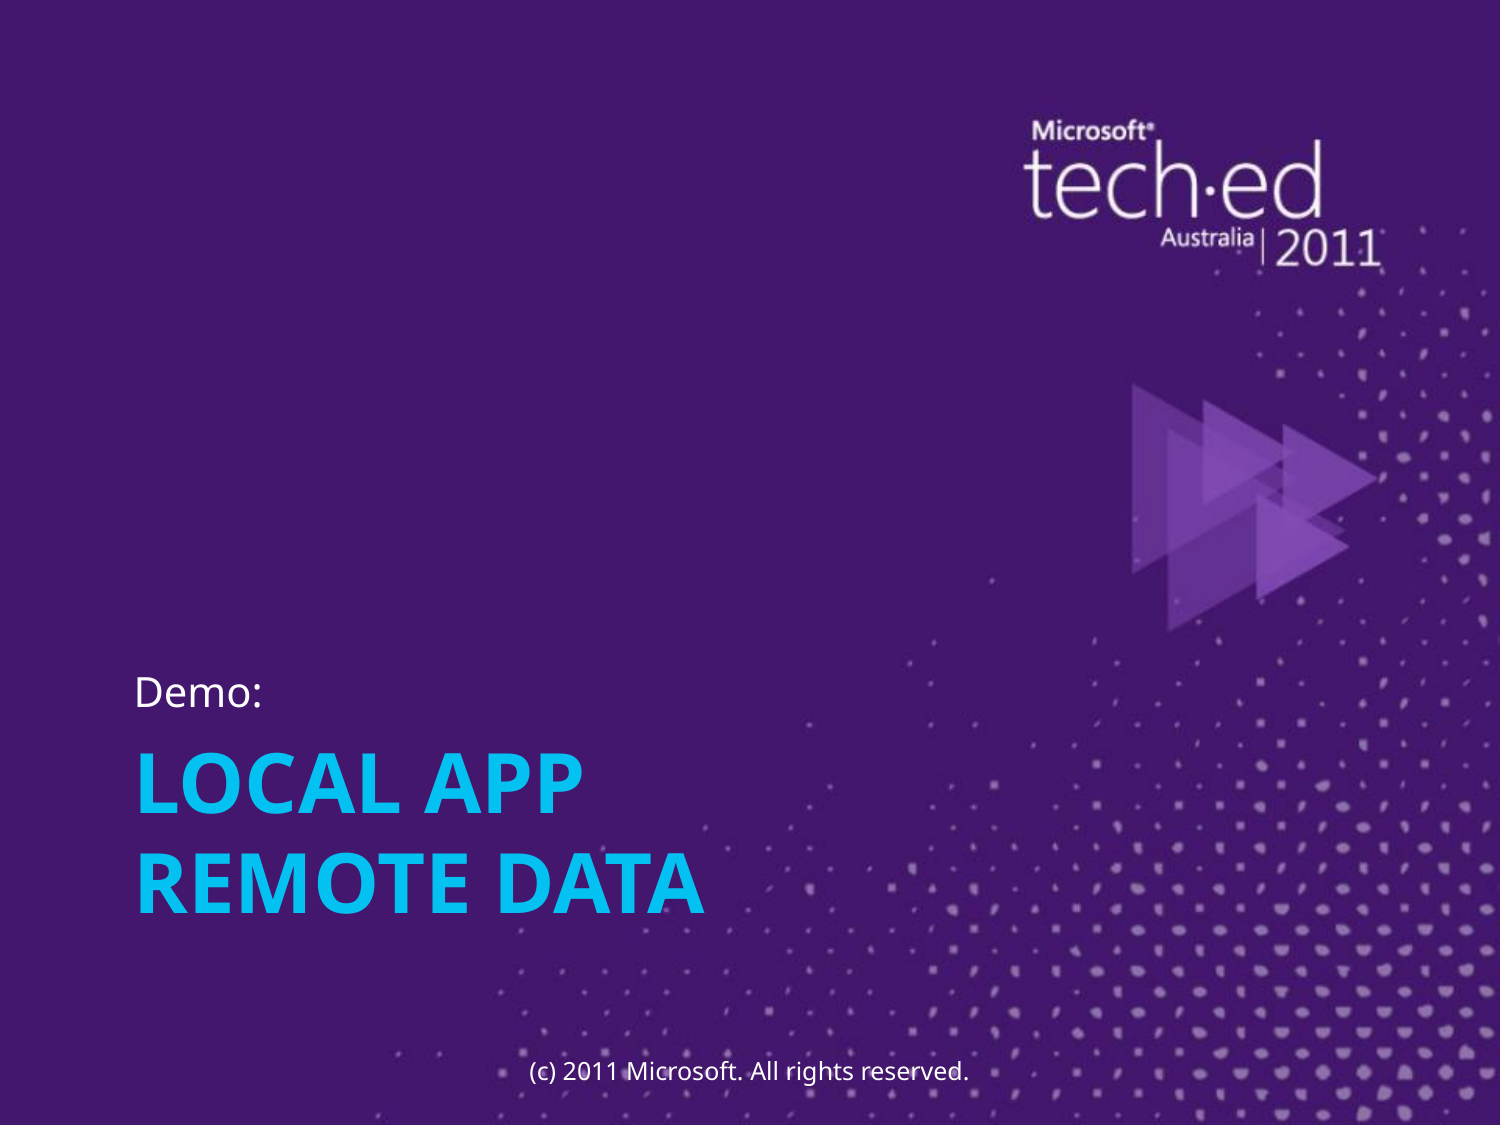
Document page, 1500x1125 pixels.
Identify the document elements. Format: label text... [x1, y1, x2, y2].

list Demo: [118, 476, 1394, 723]
footer (c) 2011 Microsoft. All rights reserved. [512, 1042, 988, 1103]
picture [0, 0, 1500, 1125]
title LOCAL APP REMOTE DATA [118, 723, 1394, 947]
